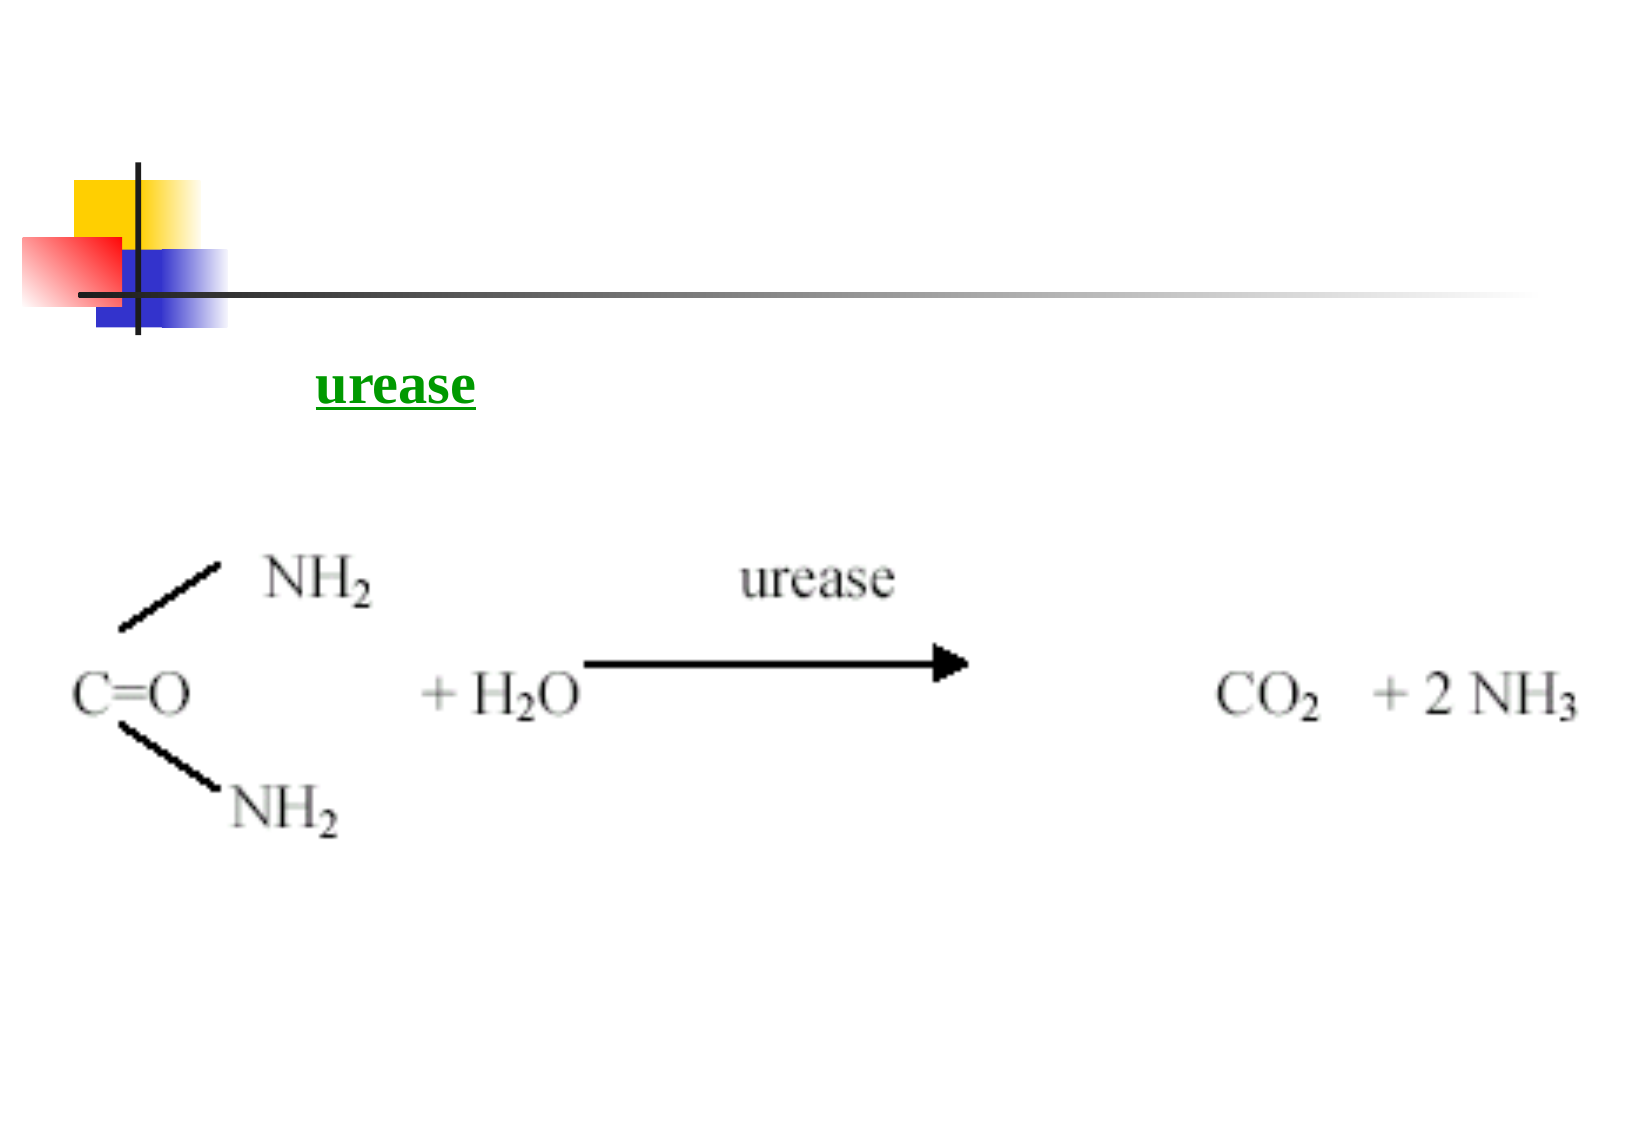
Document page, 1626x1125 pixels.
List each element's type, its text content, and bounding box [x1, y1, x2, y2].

text_box urease [300, 337, 492, 423]
picture [0, 524, 1625, 864]
